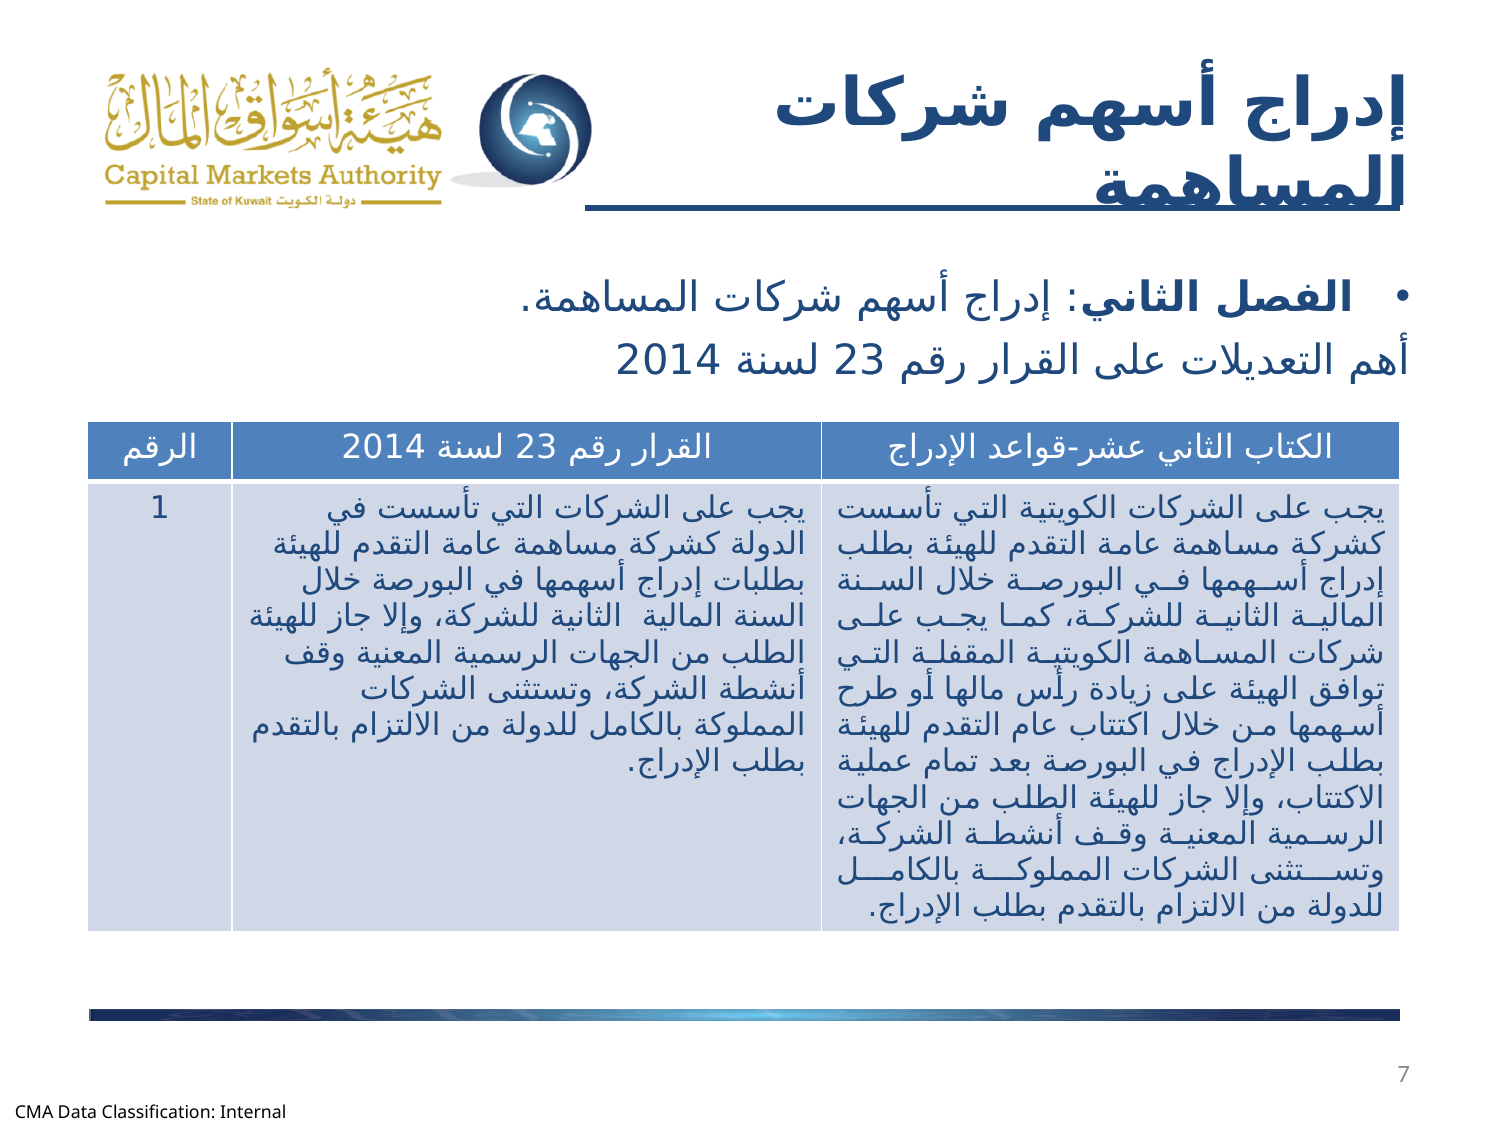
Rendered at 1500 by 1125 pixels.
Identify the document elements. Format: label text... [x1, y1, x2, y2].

title إدراج أسهم شركات المساهمة [460, 45, 1425, 233]
table_header الكتاب الثاني عشر-قواعد الإدراج [822, 422, 1399, 479]
table_header القرار رقم 23 لسنة 2014 [233, 422, 821, 479]
list الفصل الثاني: إدراج أسهم شركات المساهمة. أهم التعديلات على القرار رقم 23 لسنة 2014 [75, 262, 1425, 1010]
table_cell 1 [88, 484, 231, 931]
table_cell يجب على الشركات التي تأسست في الدولة كشركة مساهمة عامة التقدم للهيئة بطلبات إدراج أسهمها في البورصة خلال السنة المالية الثانية للشركة، وإلا جاز للهيئة الطلب من الجهات الرسمية المعنية وقف أنشطة الشركة، وتستثنى الشركات المملوكة بالكامل للدولة من الالتزام بالتقدم بطلب الإدراج. [233, 484, 821, 931]
table_header الرقم [88, 422, 231, 479]
picture [87, 62, 608, 213]
picture [87, 1009, 1401, 1021]
slide_number 7 [1074, 1042, 1425, 1103]
table_cell يجب على الشركات الكويتية التي تأسست كشركة مساهمة عامة التقدم للهيئة بطلب إدراج أسهمها في البورصة خلال السنة المالية الثانية للشركة، كما يجب على شركات المساهمة الكويتية المقفلة التي توافق الهيئة على زيادة رأس مالها أو طرح أسهمها من خلال اكتتاب عام التقدم للهيئة بطلب الإدراج في البورصة بعد تمام عملية الاكتتاب، وإلا جاز للهيئة الطلب من الجهات الرسمية المعنية وقف أنشطة الشركة، وتستثنى الشركات المملوكة بالكامل للدولة من الالتزام بالتقدم بطلب الإدراج. [822, 484, 1399, 931]
